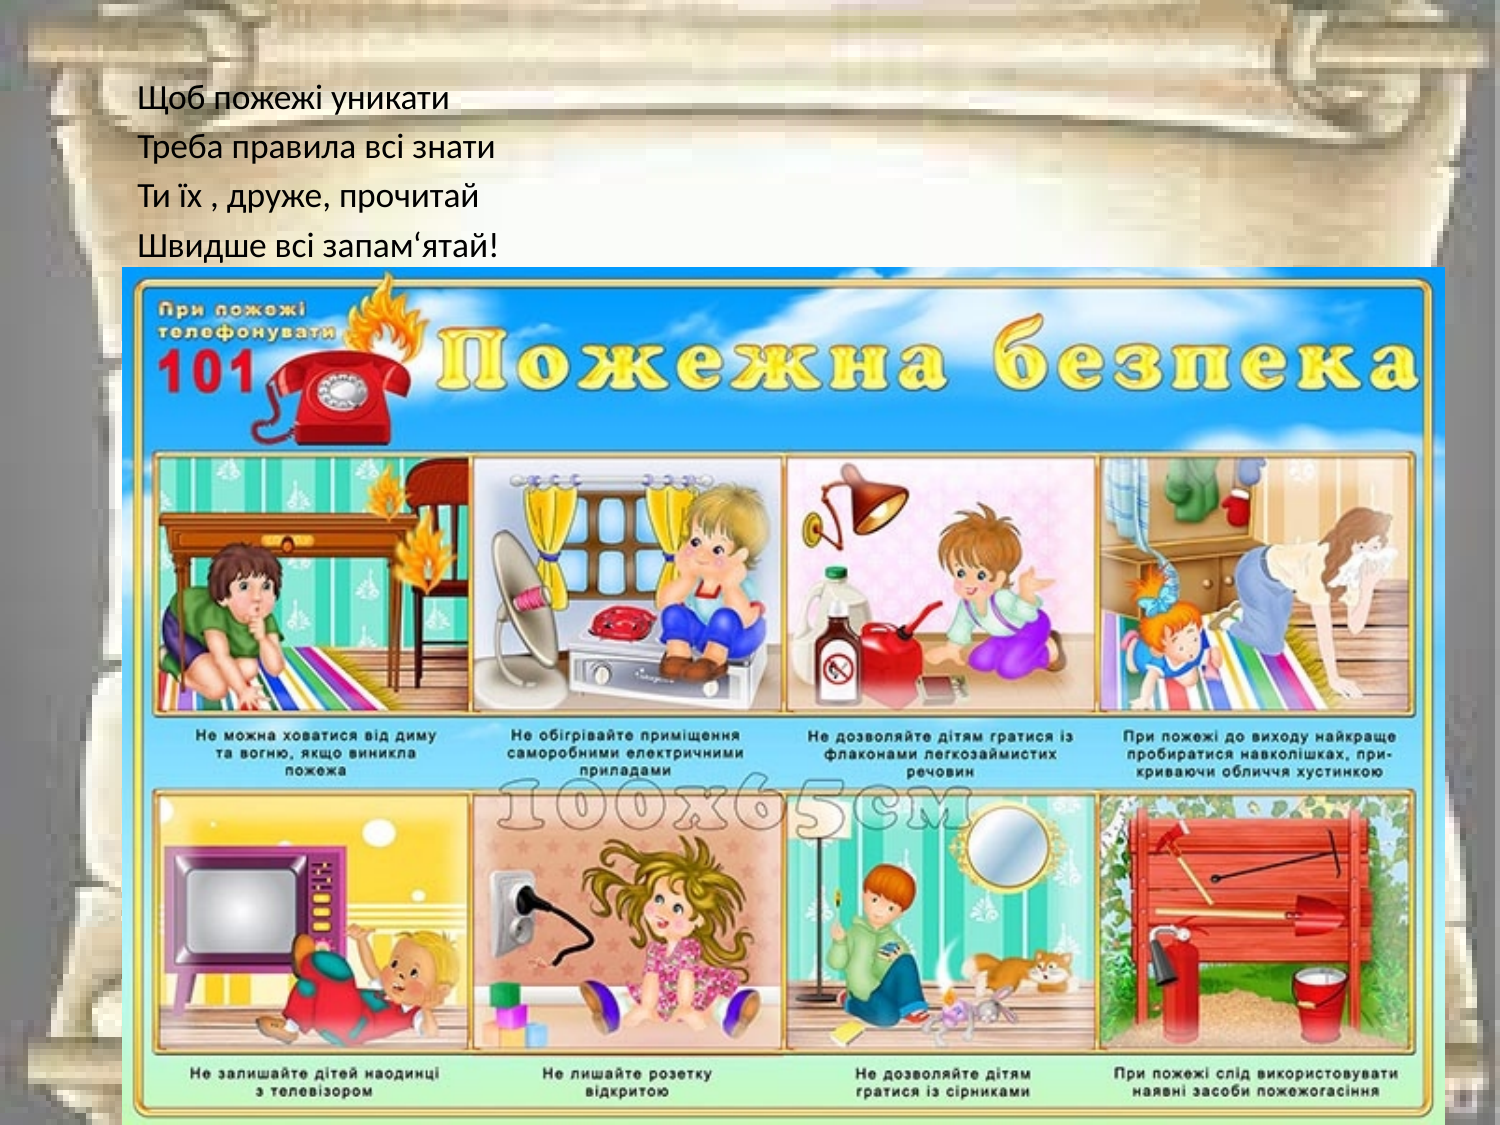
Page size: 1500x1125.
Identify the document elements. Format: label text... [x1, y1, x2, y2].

list Щоб пожежі уникати Треба правила всі знати Ти їх , друже, прочитай Швидше всі запам‘ятай! [122, 66, 773, 265]
picture [0, 0, 1500, 1125]
